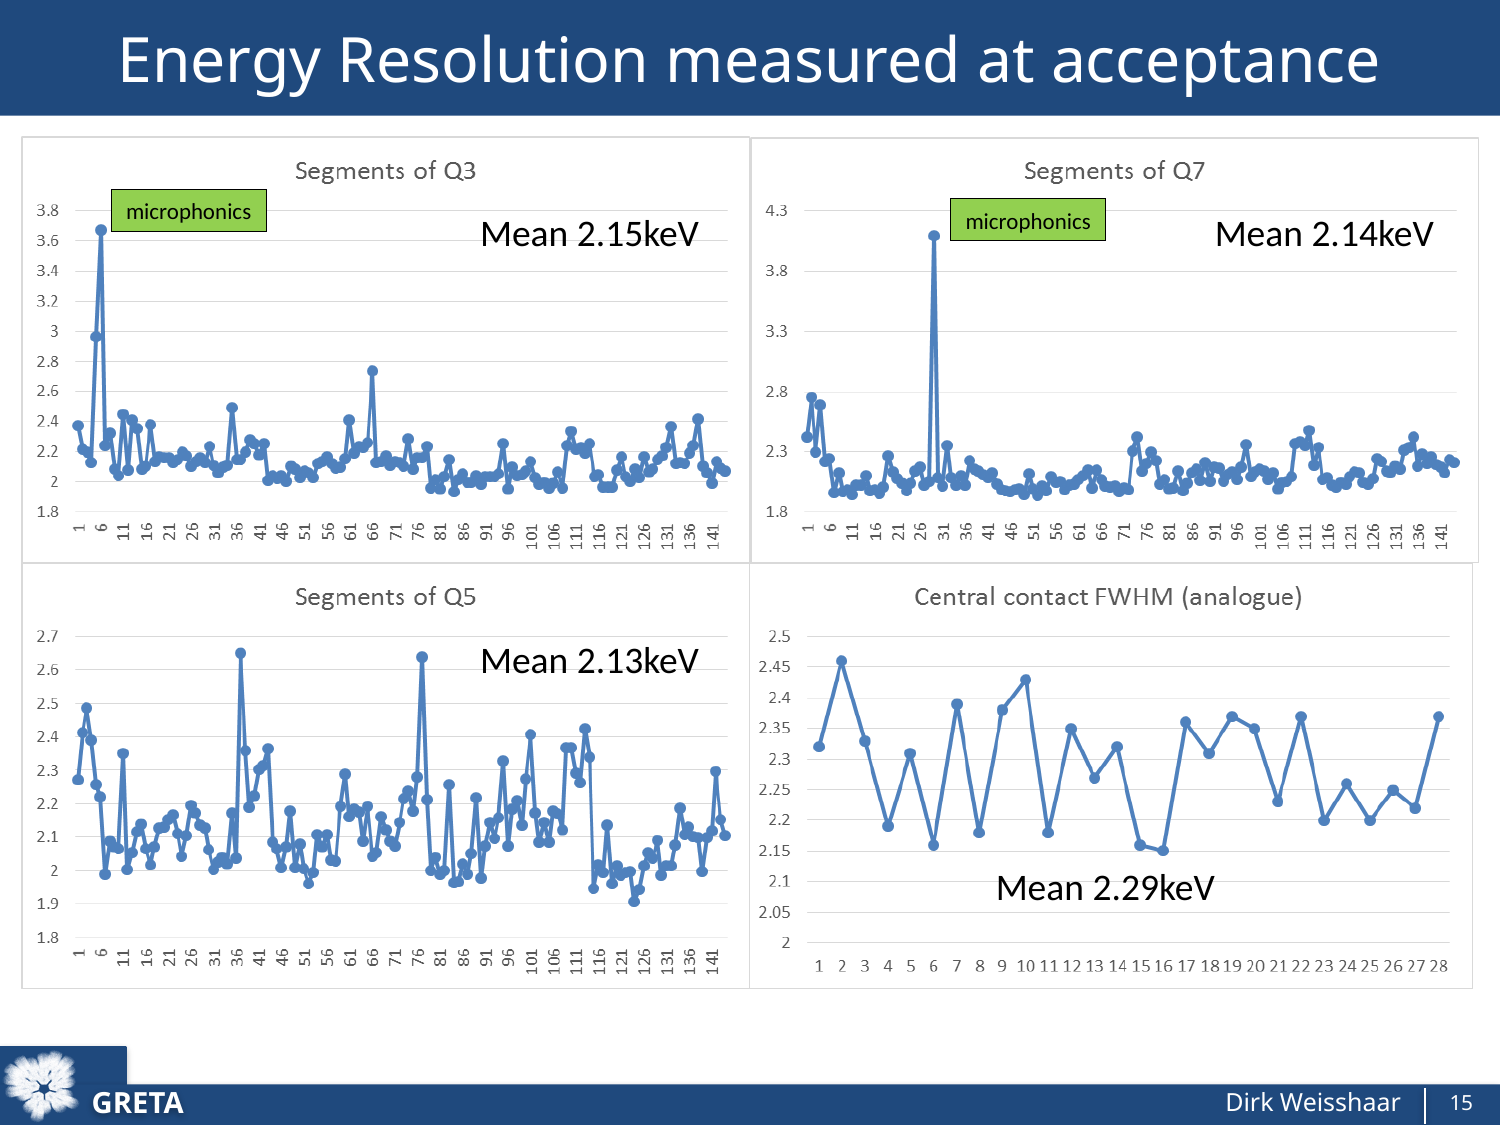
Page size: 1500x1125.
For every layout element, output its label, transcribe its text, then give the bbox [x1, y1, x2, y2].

picture [2, 1049, 80, 1123]
title Energy Resolution measured at acceptance [0, 0, 1500, 116]
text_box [21, 136, 1479, 989]
